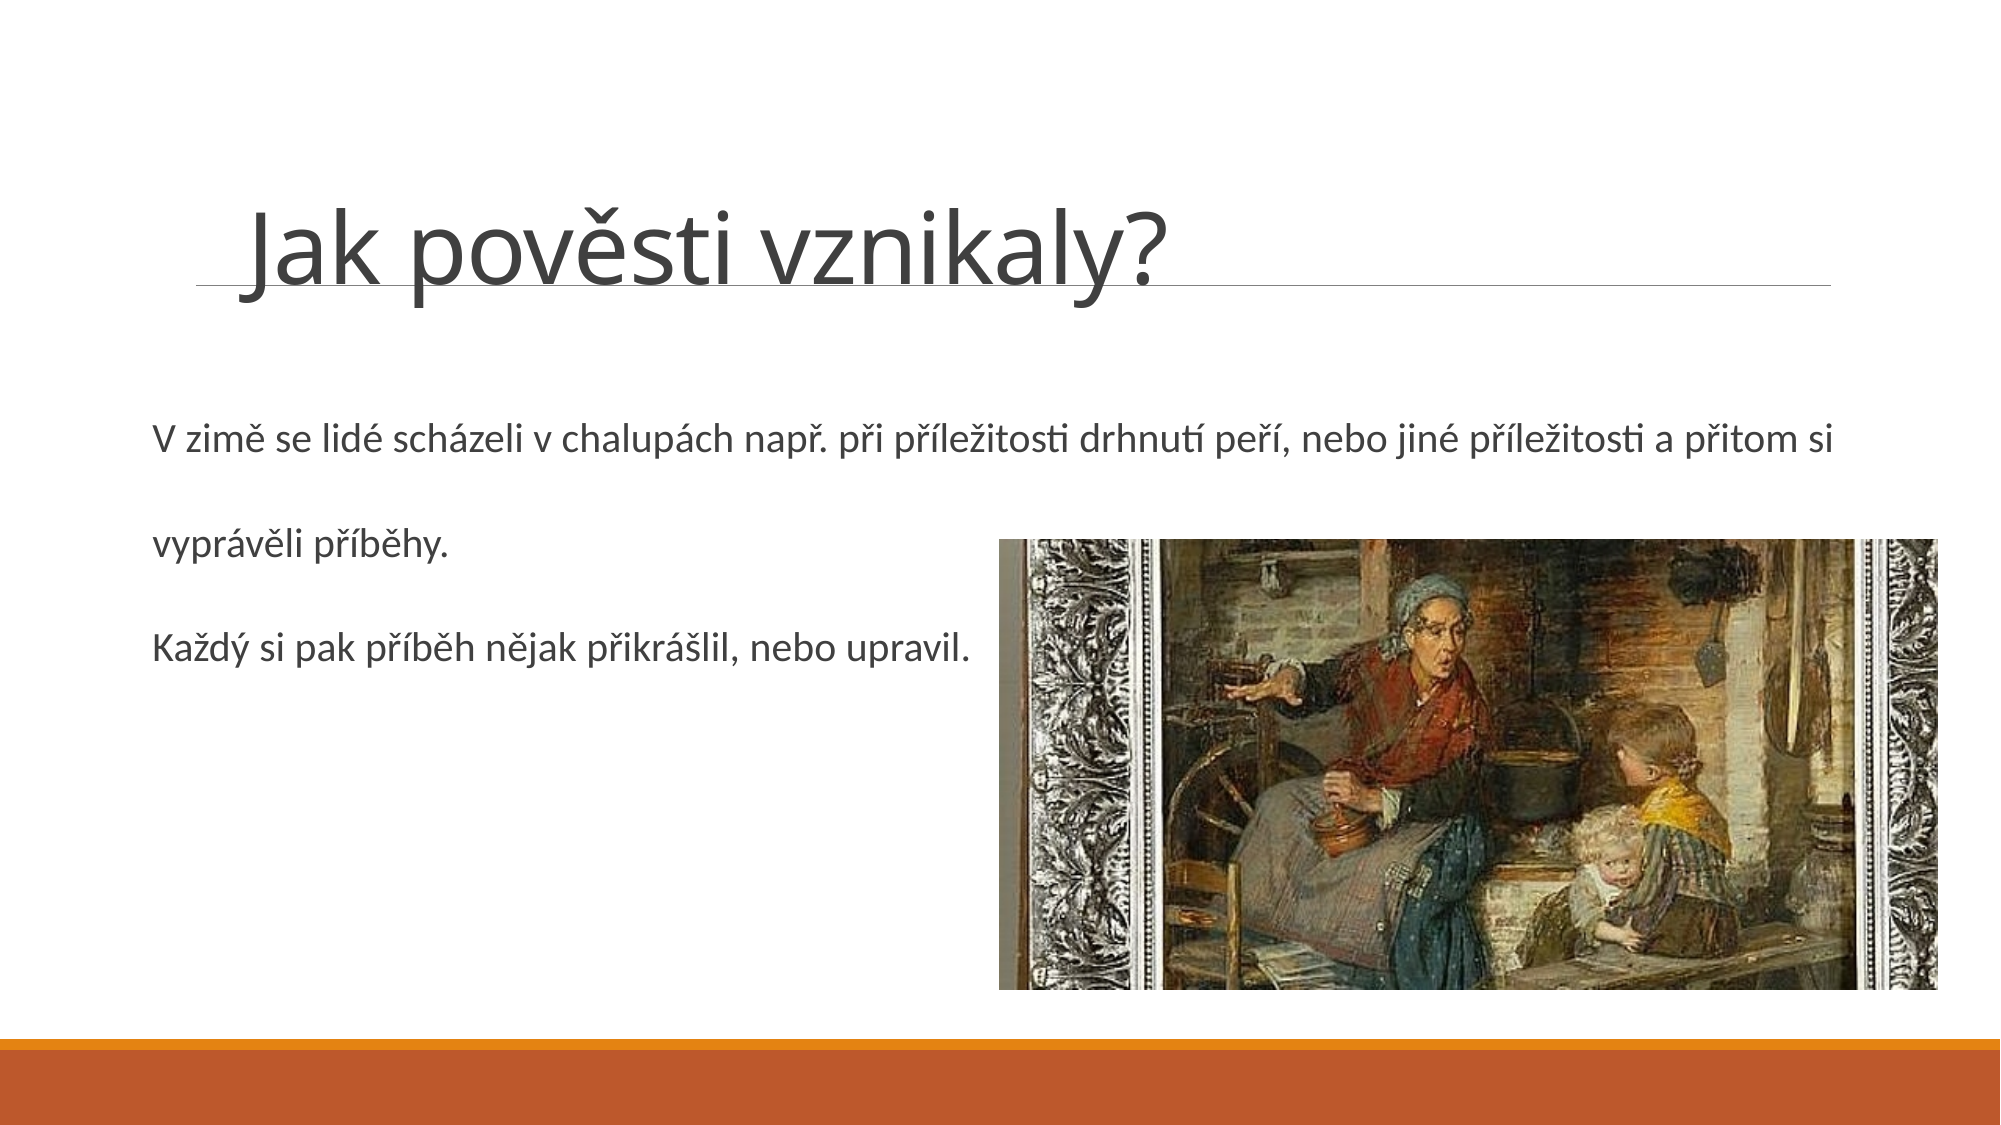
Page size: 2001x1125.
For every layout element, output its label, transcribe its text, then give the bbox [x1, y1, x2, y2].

title Jak pověsti vznikaly? [232, 98, 1808, 299]
list V zimě se lidé scházeli v chalupách např. při příležitosti drhnutí peří, nebo jiné příležitosti a přitom si vyprávěli příběhy. Každý si pak příběh nějak přikrášlil, nebo upravil. [137, 299, 1868, 1014]
picture [999, 539, 1938, 991]
